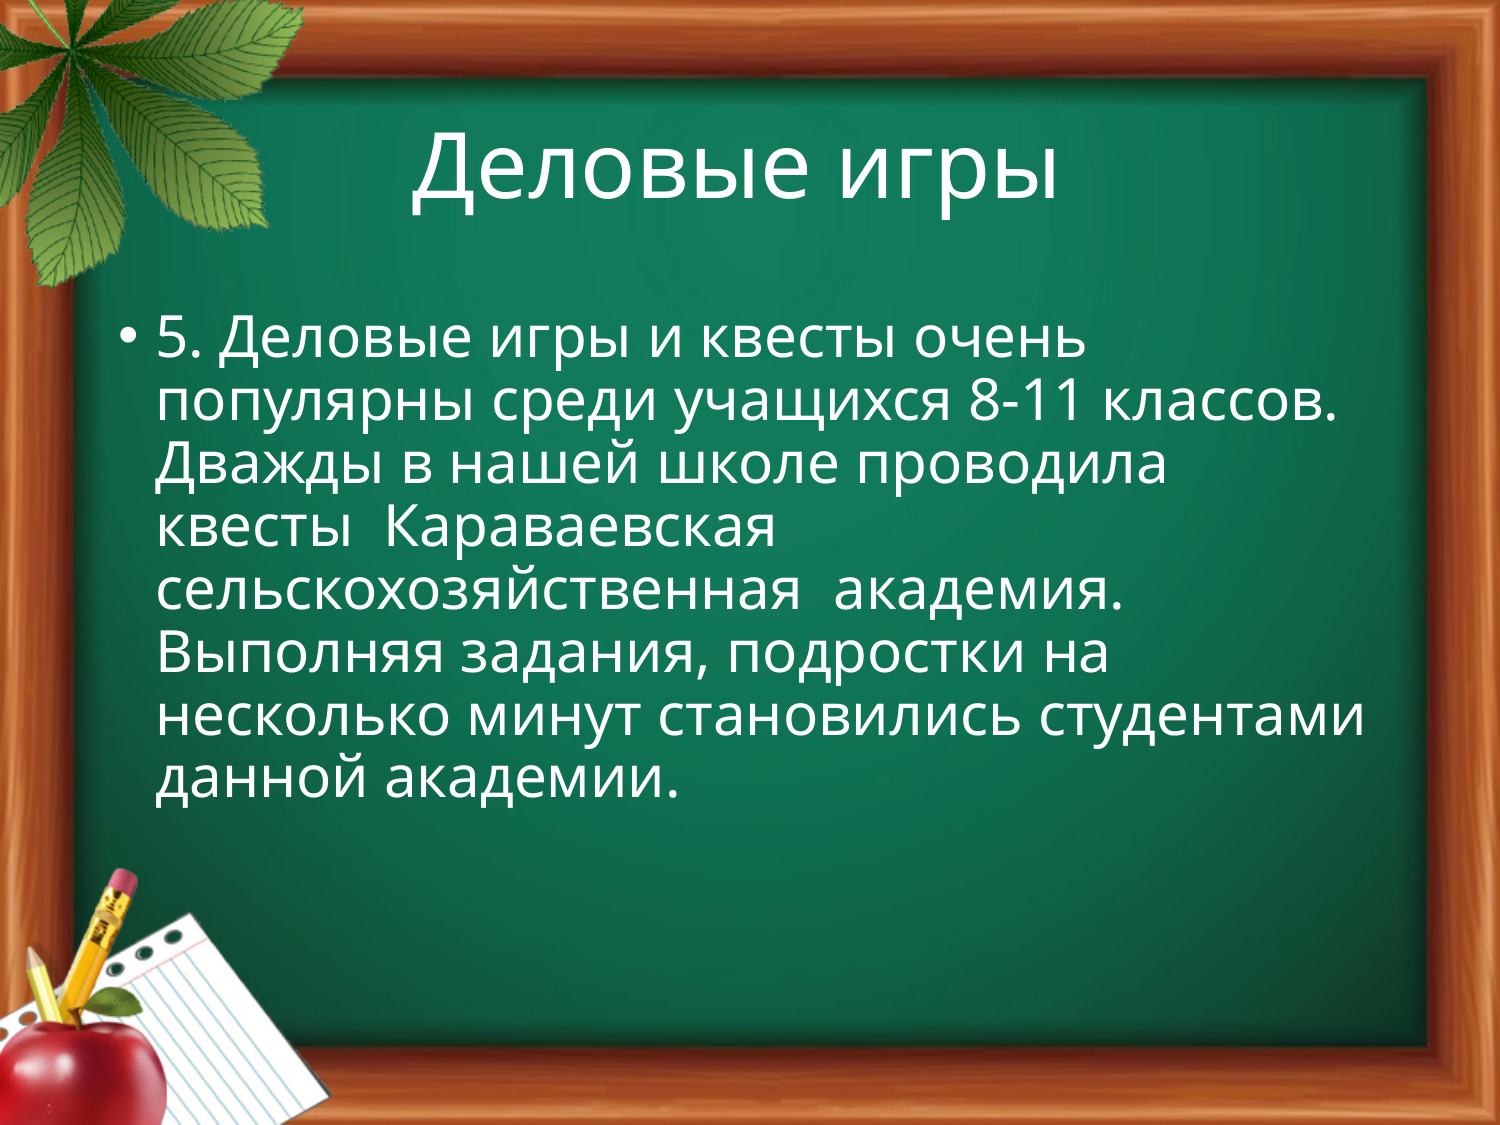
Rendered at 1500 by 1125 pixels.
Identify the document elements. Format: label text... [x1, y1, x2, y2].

title Деловые игры [103, 59, 1397, 278]
picture [0, 0, 1500, 1125]
list 5. Деловые игры и квесты очень популярны среди учащихся 8-11 классов. Дважды в нашей школе проводила квесты Караваевская сельскохозяйственная академия. Выполняя задания, подростки на несколько минут становились студентами данной академии. [103, 299, 1397, 1014]
